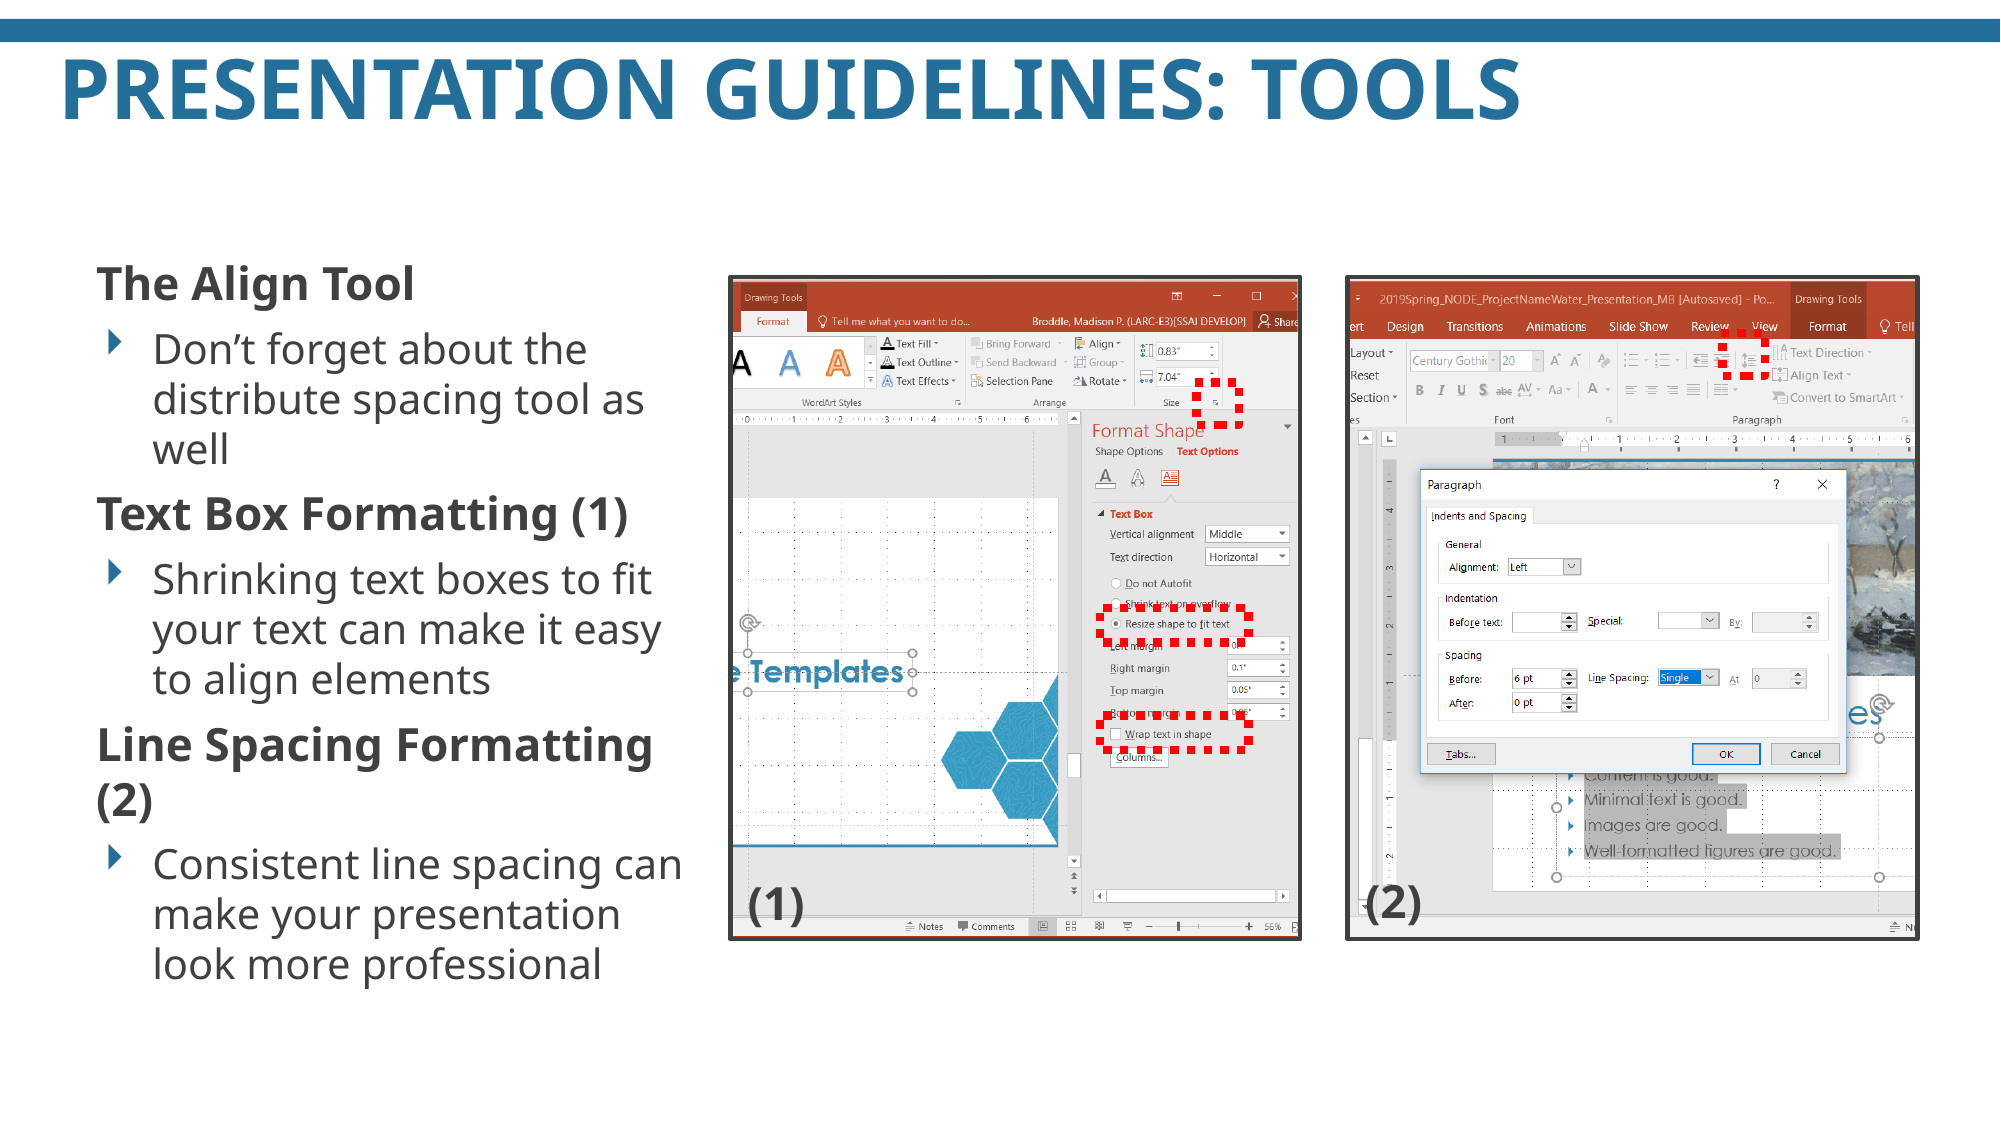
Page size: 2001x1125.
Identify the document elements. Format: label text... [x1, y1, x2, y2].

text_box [1350, 279, 1915, 937]
text_box PRESENTATION GUIDELINES: TOOLS [43, 59, 1705, 125]
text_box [732, 279, 1298, 938]
text_box The Align Tool Don’t forget about the distribute spacing tool as well Text Box Formatting (1) Shrinking text boxes to fit your text can make it easy to align elements Line Spacing Formatting (2) Consistent line spacing can make your presentation look more professional [81, 247, 717, 996]
